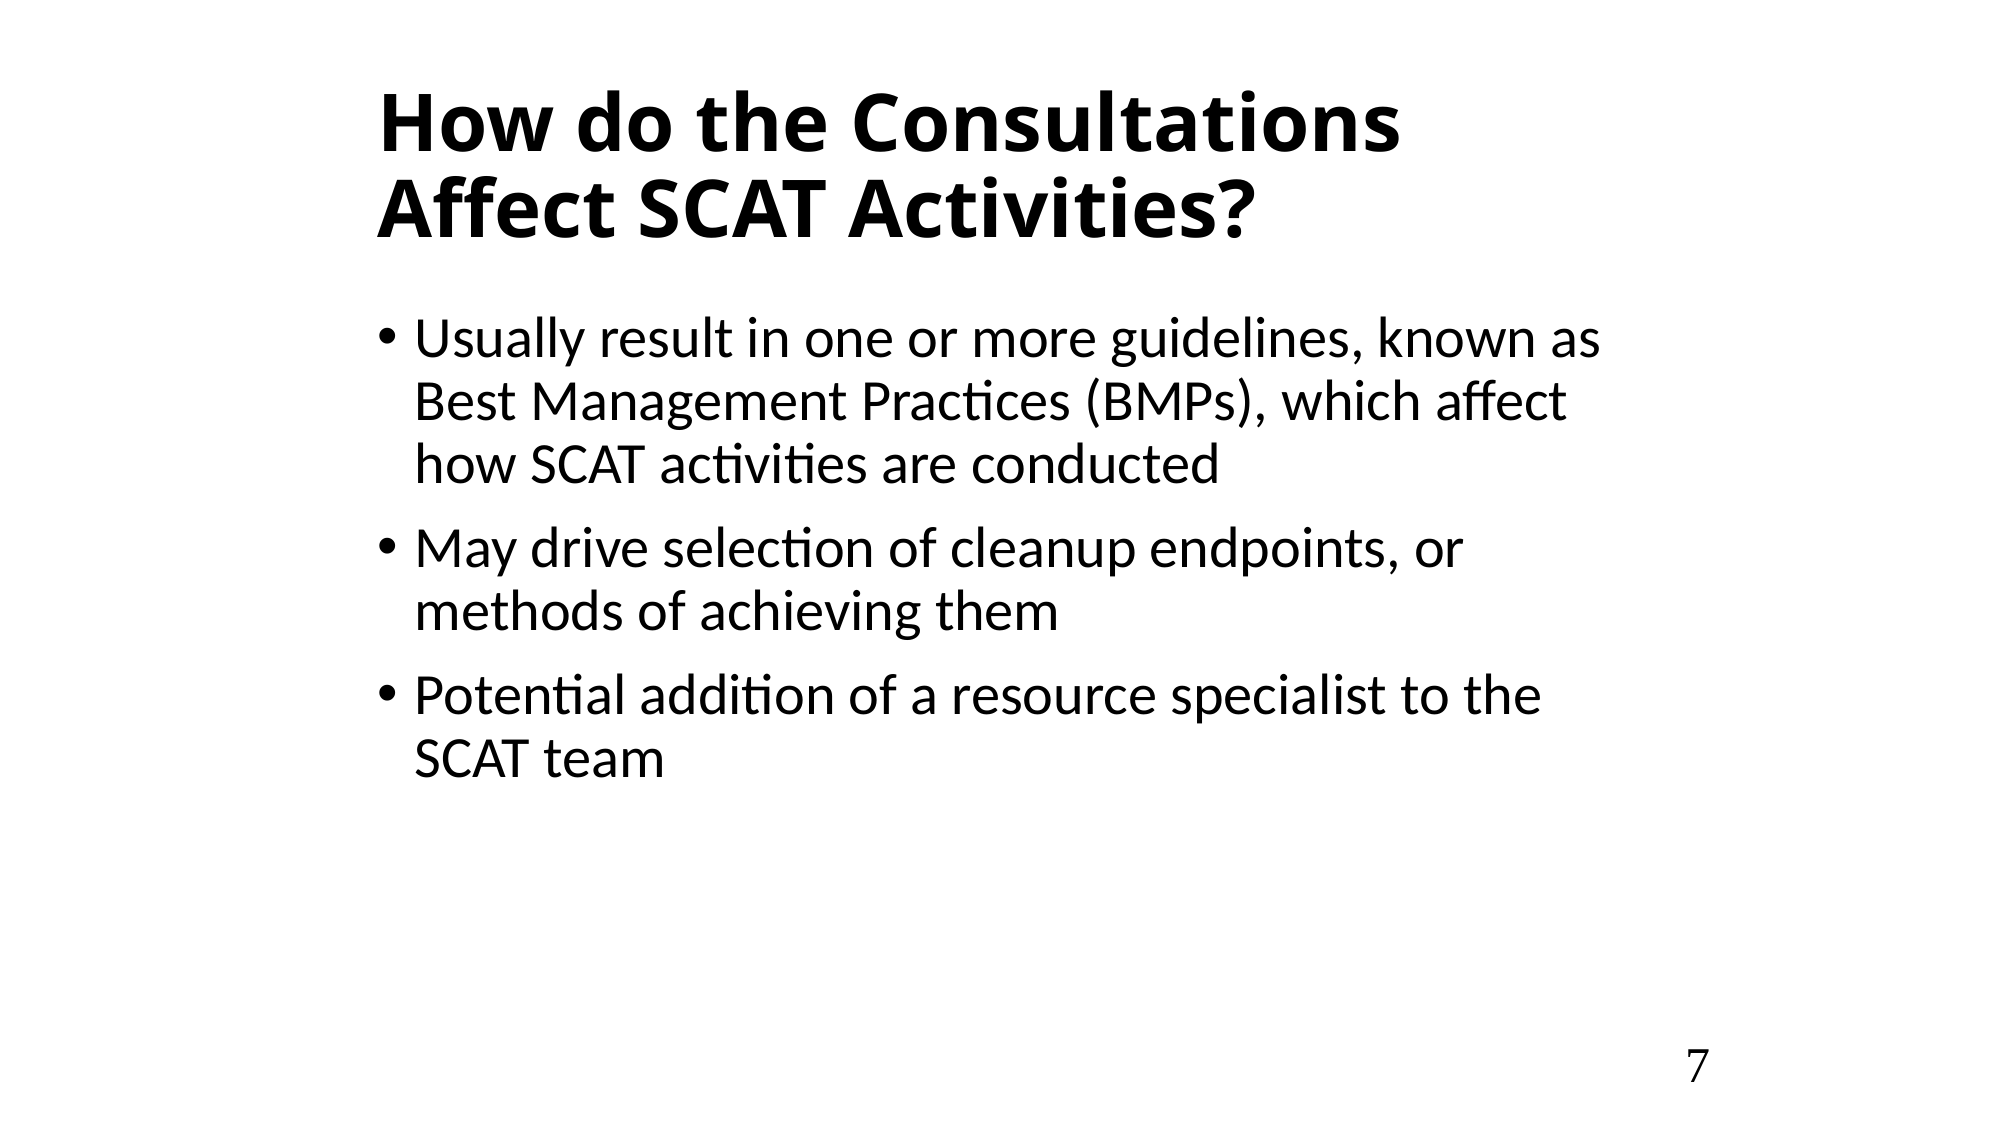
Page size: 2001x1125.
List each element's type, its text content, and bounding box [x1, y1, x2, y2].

slide_number 7 [1412, 1025, 1725, 1100]
title How do the Consultations Affect SCAT Activities? [362, 75, 1638, 263]
list Usually result in one or more guidelines, known as Best Management Practices (BMPs), which affect how SCAT activities are conducted May drive selection of cleanup endpoints, or methods of achieving them Potential addition of a resource specialist to the SCAT team [362, 299, 1638, 900]
